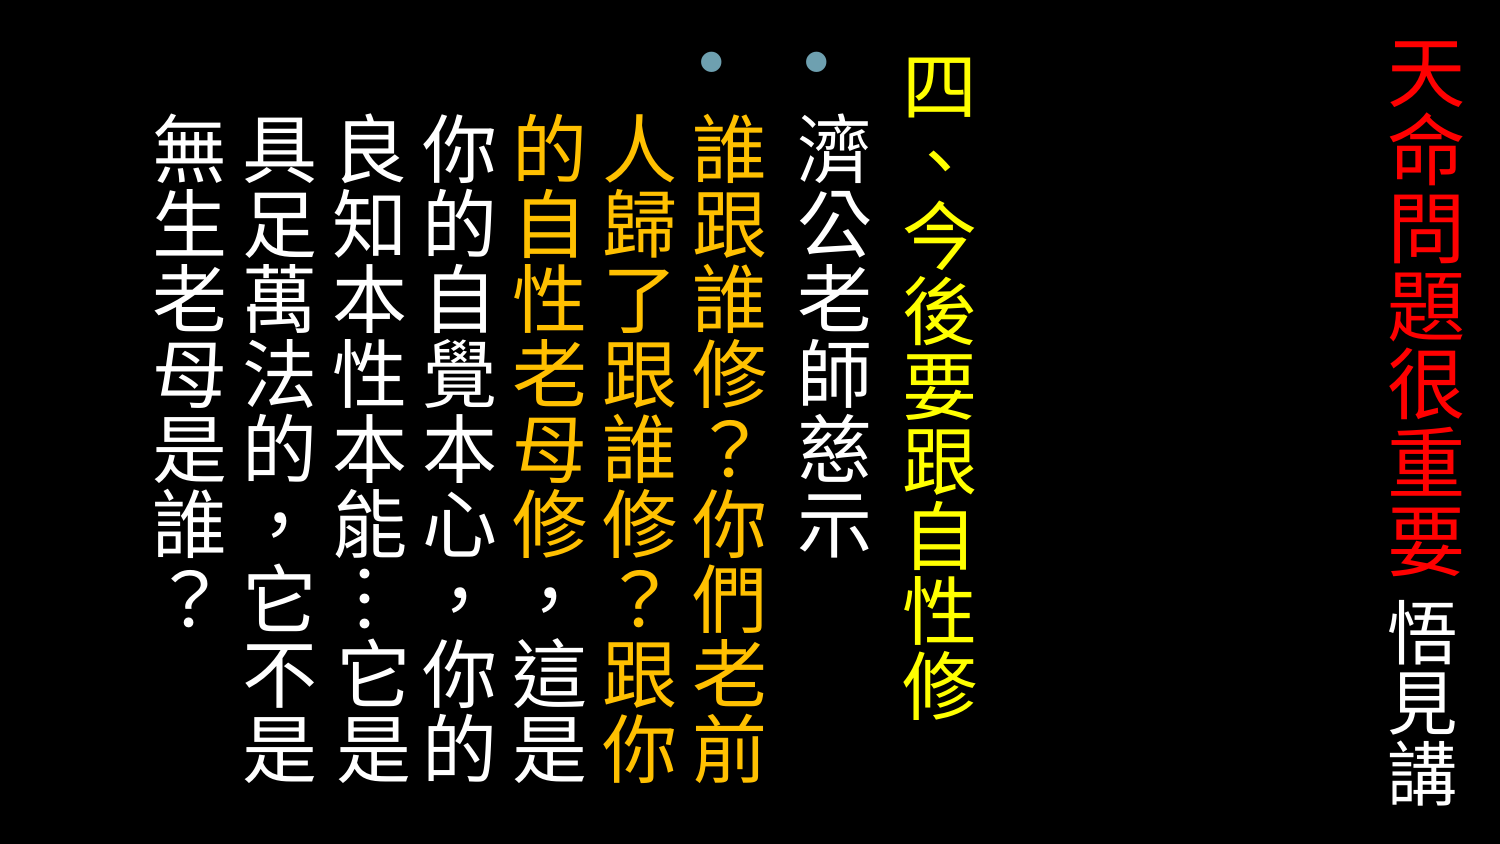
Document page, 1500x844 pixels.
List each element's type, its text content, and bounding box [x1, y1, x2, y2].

title 天命問題很重要 悟見講 [1364, 21, 1483, 820]
list 四、今後要跟自性修 濟公老師慈示 誰跟誰修？你們老前人歸了跟誰修？跟你的自性老母修，這是你的自覺本心，你的良知本性本能…它是具足萬法的，它不是無生老母是誰？ [29, 27, 1365, 820]
